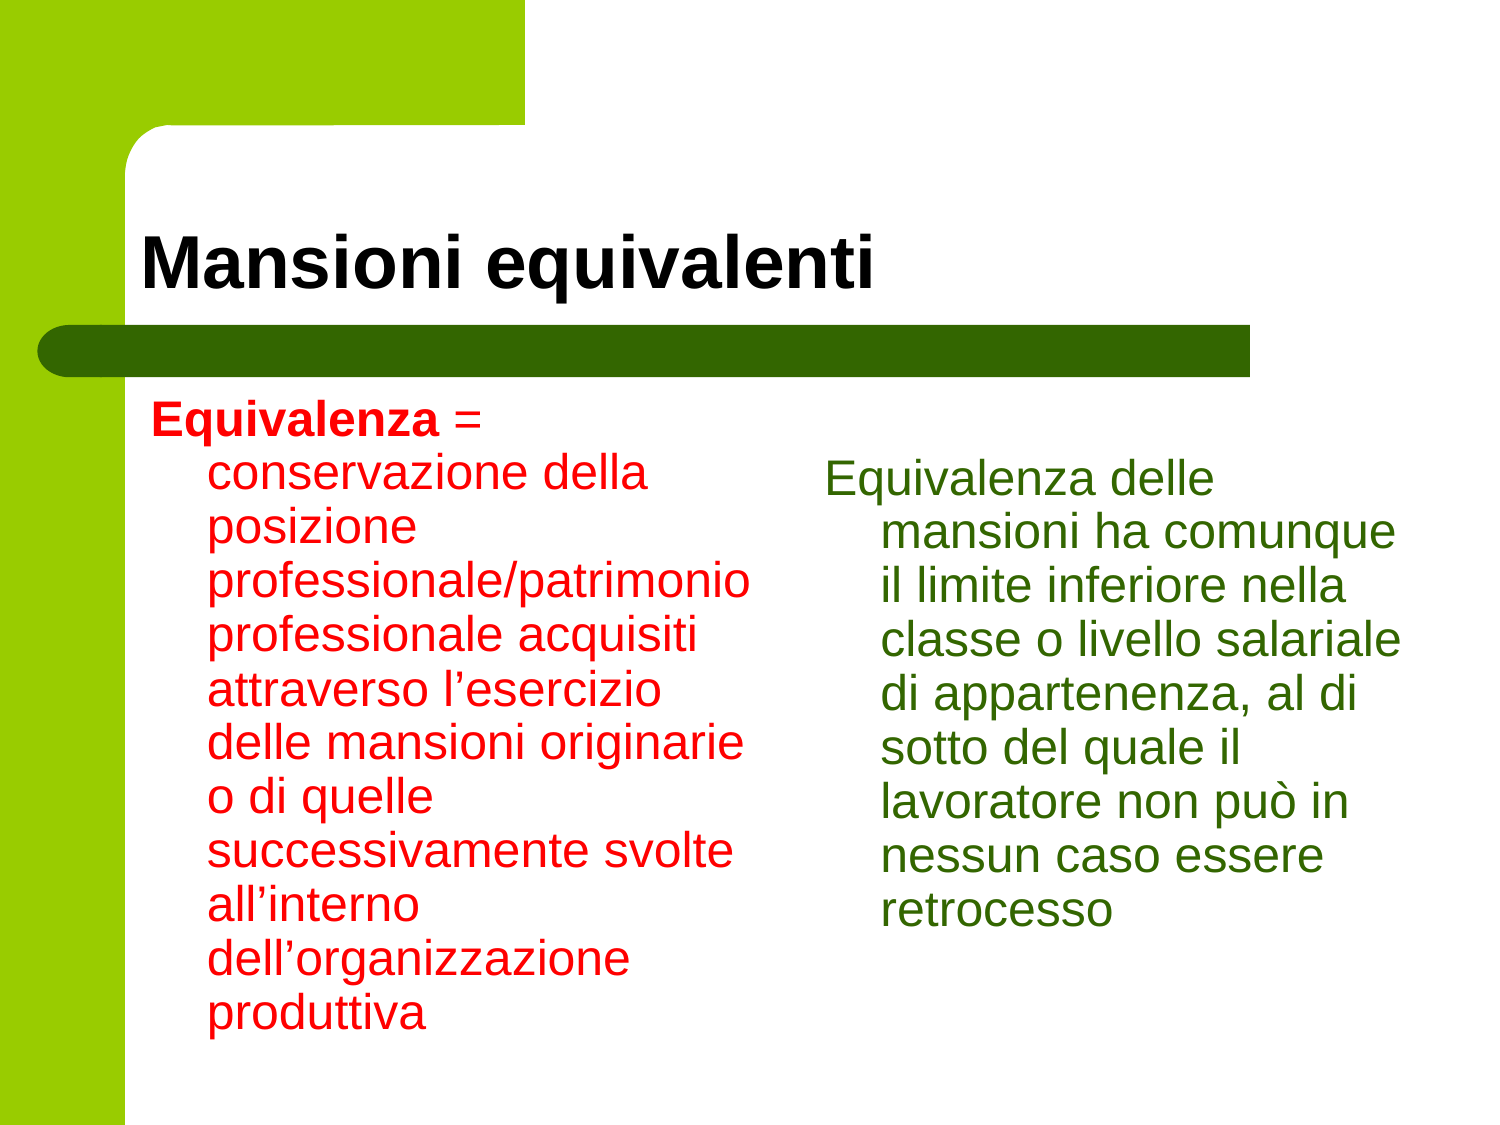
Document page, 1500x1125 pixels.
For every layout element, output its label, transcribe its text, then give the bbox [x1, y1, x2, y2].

list Equivalenza delle mansioni ha comunque il limite inferiore nella classe o livello salariale di appartenenza, al di sotto del quale il lavoratore non può in nessun caso essere retrocesso [809, 444, 1428, 1056]
list Equivalenza = conservazione della posizione professionale/patrimonio professionale acquisiti attraverso l’esercizio delle mansioni originarie o di quelle successivamente svolte all’interno dell’organizzazione produttiva [135, 385, 786, 1091]
title Mansioni equivalenti [125, 125, 1425, 313]
